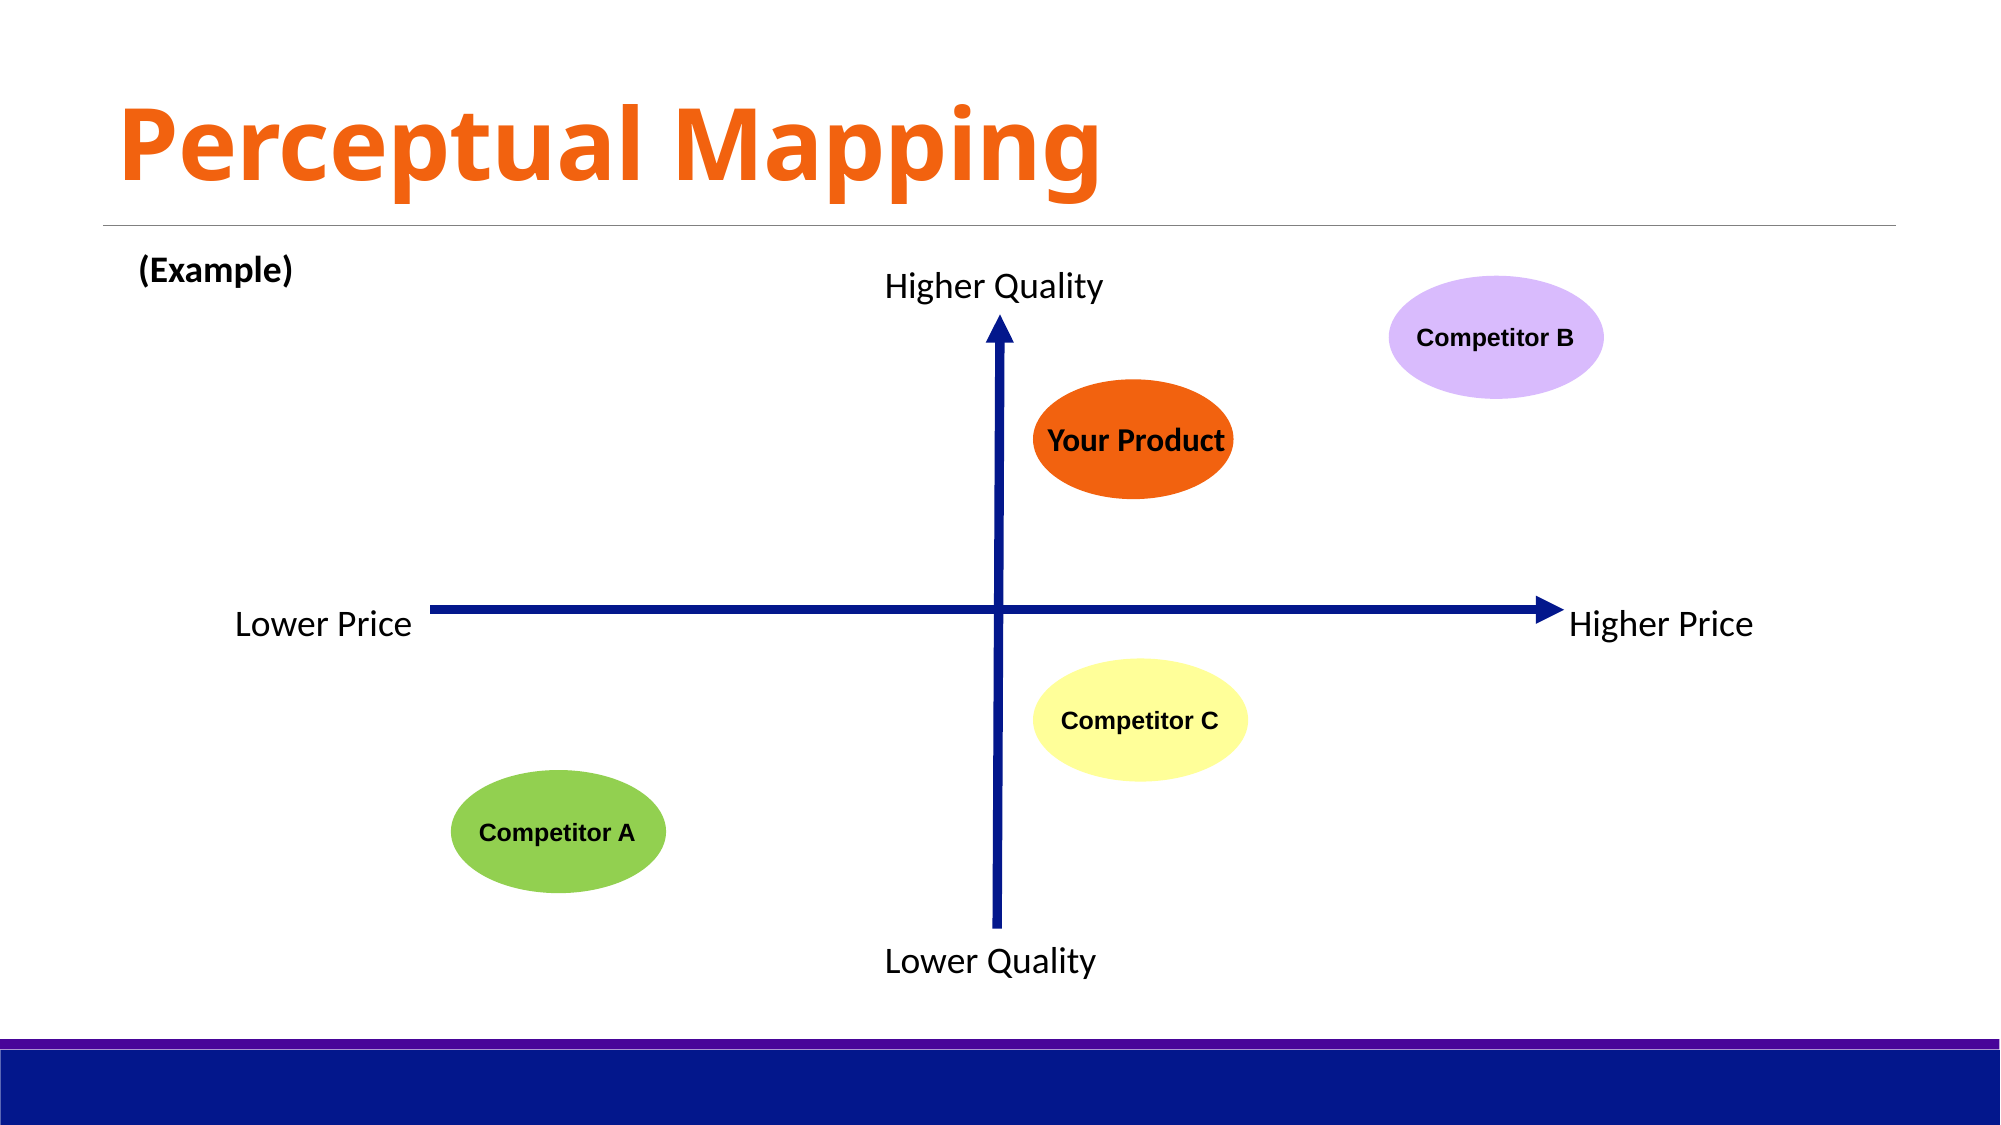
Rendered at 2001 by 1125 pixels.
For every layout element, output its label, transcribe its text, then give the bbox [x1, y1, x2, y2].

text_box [1032, 657, 1249, 783]
title Perceptual Mapping [101, 47, 1897, 209]
text_box Higher Quality [870, 253, 1166, 314]
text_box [1032, 378, 1254, 500]
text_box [996, 313, 1001, 930]
text_box Lower Quality [870, 928, 1213, 989]
text_box Lower Price [220, 591, 563, 651]
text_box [450, 769, 667, 894]
text_box Higher Price [1554, 591, 1897, 651]
text_box (Example) [123, 237, 318, 298]
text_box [1388, 275, 1605, 400]
